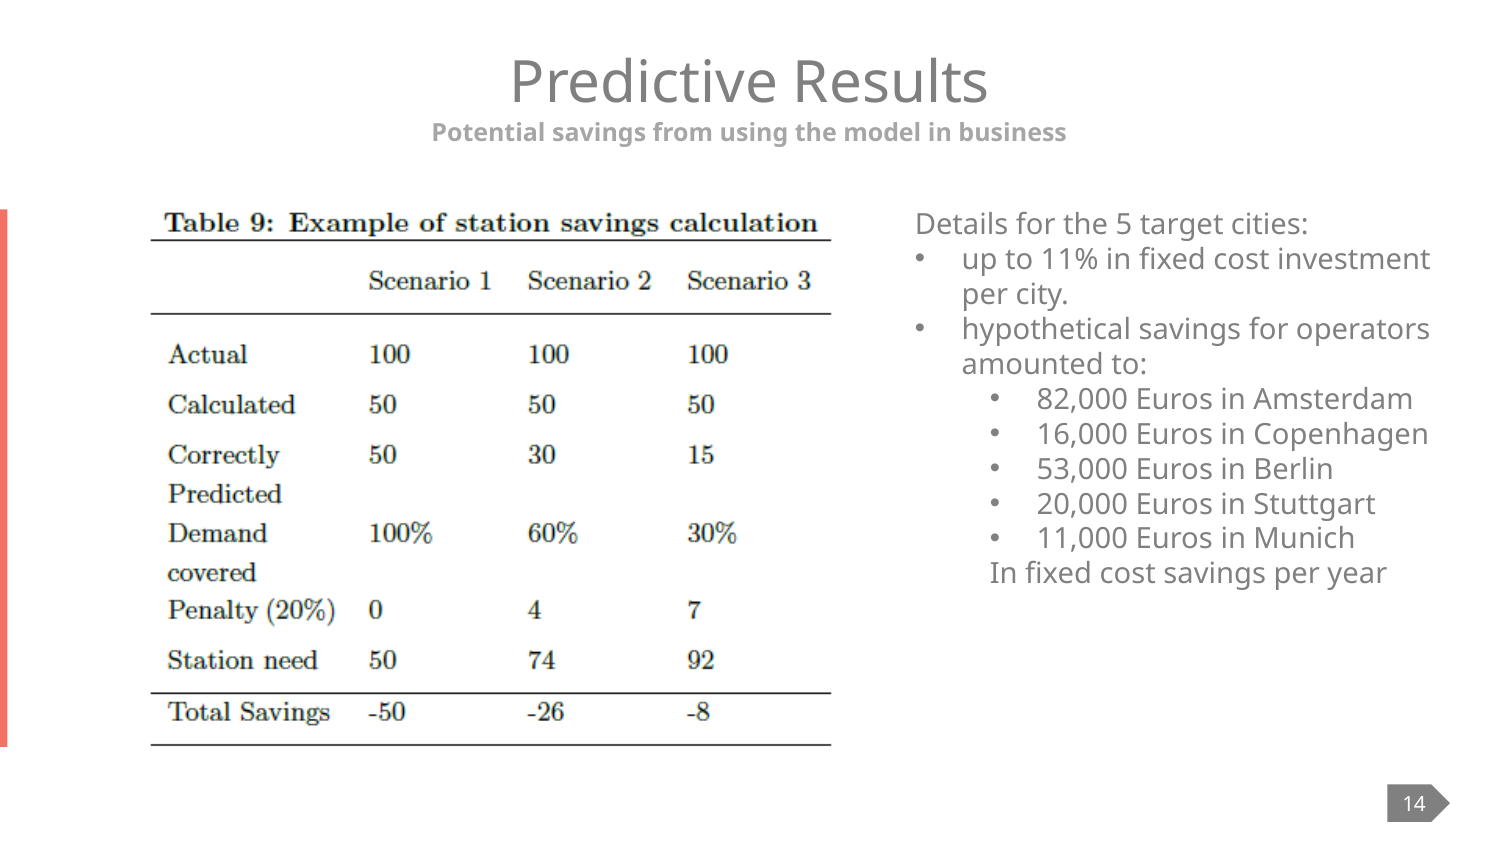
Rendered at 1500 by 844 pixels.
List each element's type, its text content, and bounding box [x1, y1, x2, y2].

text_box Details for the 5 target cities: up to 11% in fixed cost investment per city. hypothetical savings for operators amounted to: 82,000 Euros in Amsterdam 16,000 Euros in Copenhagen 53,000 Euros in Berlin 20,000 Euros in Stuttgart 11,000 Euros in Munich In fixed cost savings per year [900, 197, 1450, 598]
text_box 14 [1385, 782, 1453, 824]
text_box Potential savings from using the model in business [74, 109, 1425, 160]
text_box [0, 207, 10, 749]
picture [137, 188, 858, 768]
title Predictive Results [75, 48, 1425, 109]
